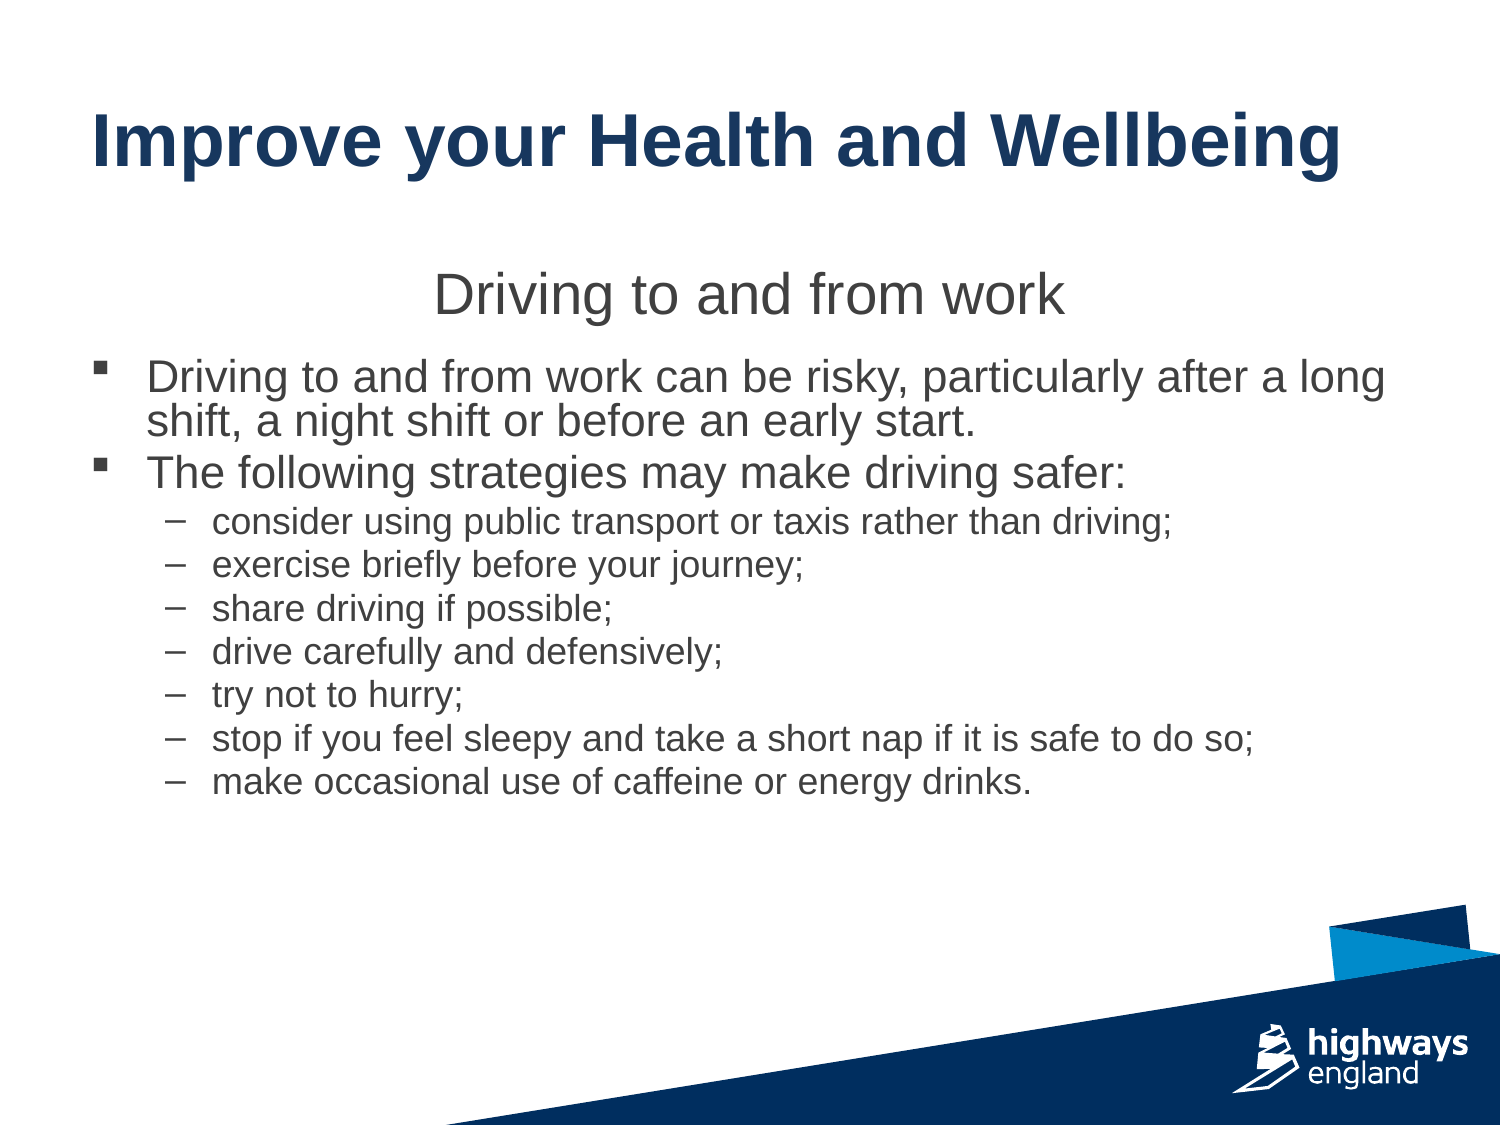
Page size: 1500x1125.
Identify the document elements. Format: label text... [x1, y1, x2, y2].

title Improve your Health and Wellbeing [76, 42, 1428, 231]
list Driving to and from work Driving to and from work can be risky, particularly after a long shift, a night shift or before an early start. The following strategies may make driving safer: consider using public transport or taxis rather than driving; exercise briefly before your journey; share driving if possible; drive carefully and defensively; try not to hurry; stop if you feel sleepy and take a short nap if it is safe to do so; make occasional use of caffeine or energy drinks. [74, 262, 1426, 965]
